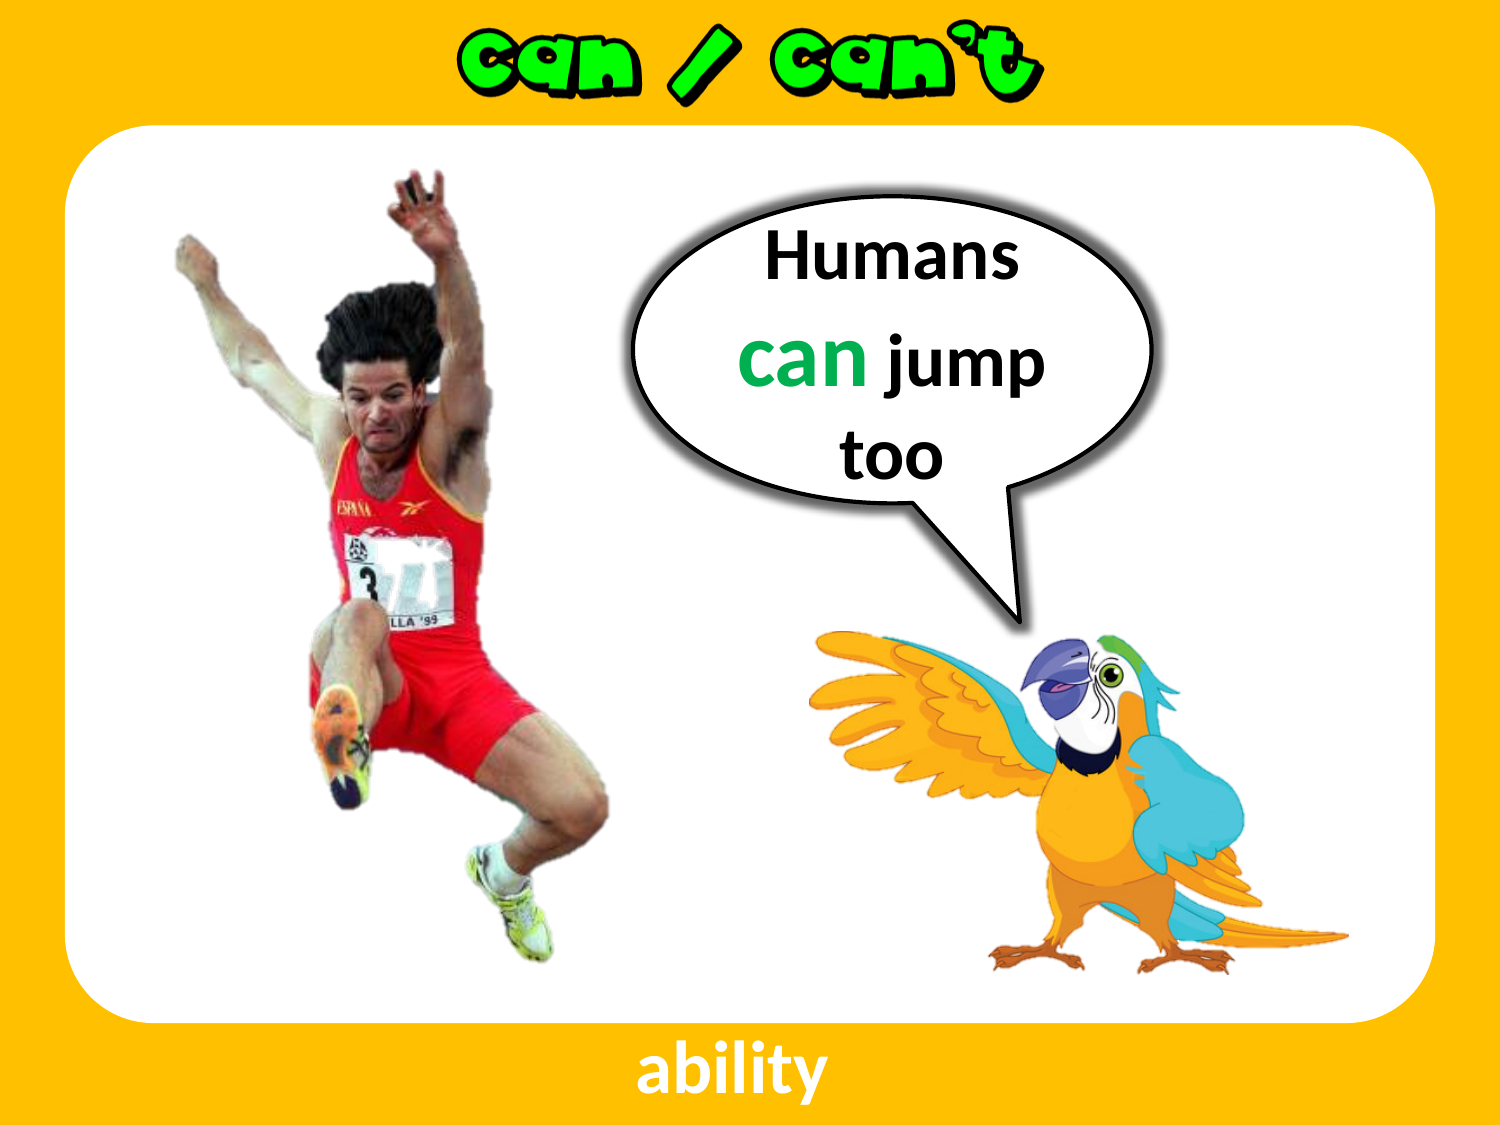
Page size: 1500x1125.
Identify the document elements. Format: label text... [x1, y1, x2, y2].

picture [808, 631, 1349, 975]
text_box Humans can jump too [638, 194, 1154, 625]
text_box ability [466, 1011, 998, 1117]
text_box [62, 123, 1438, 1026]
picture [412, 0, 1088, 126]
picture [147, 153, 634, 977]
